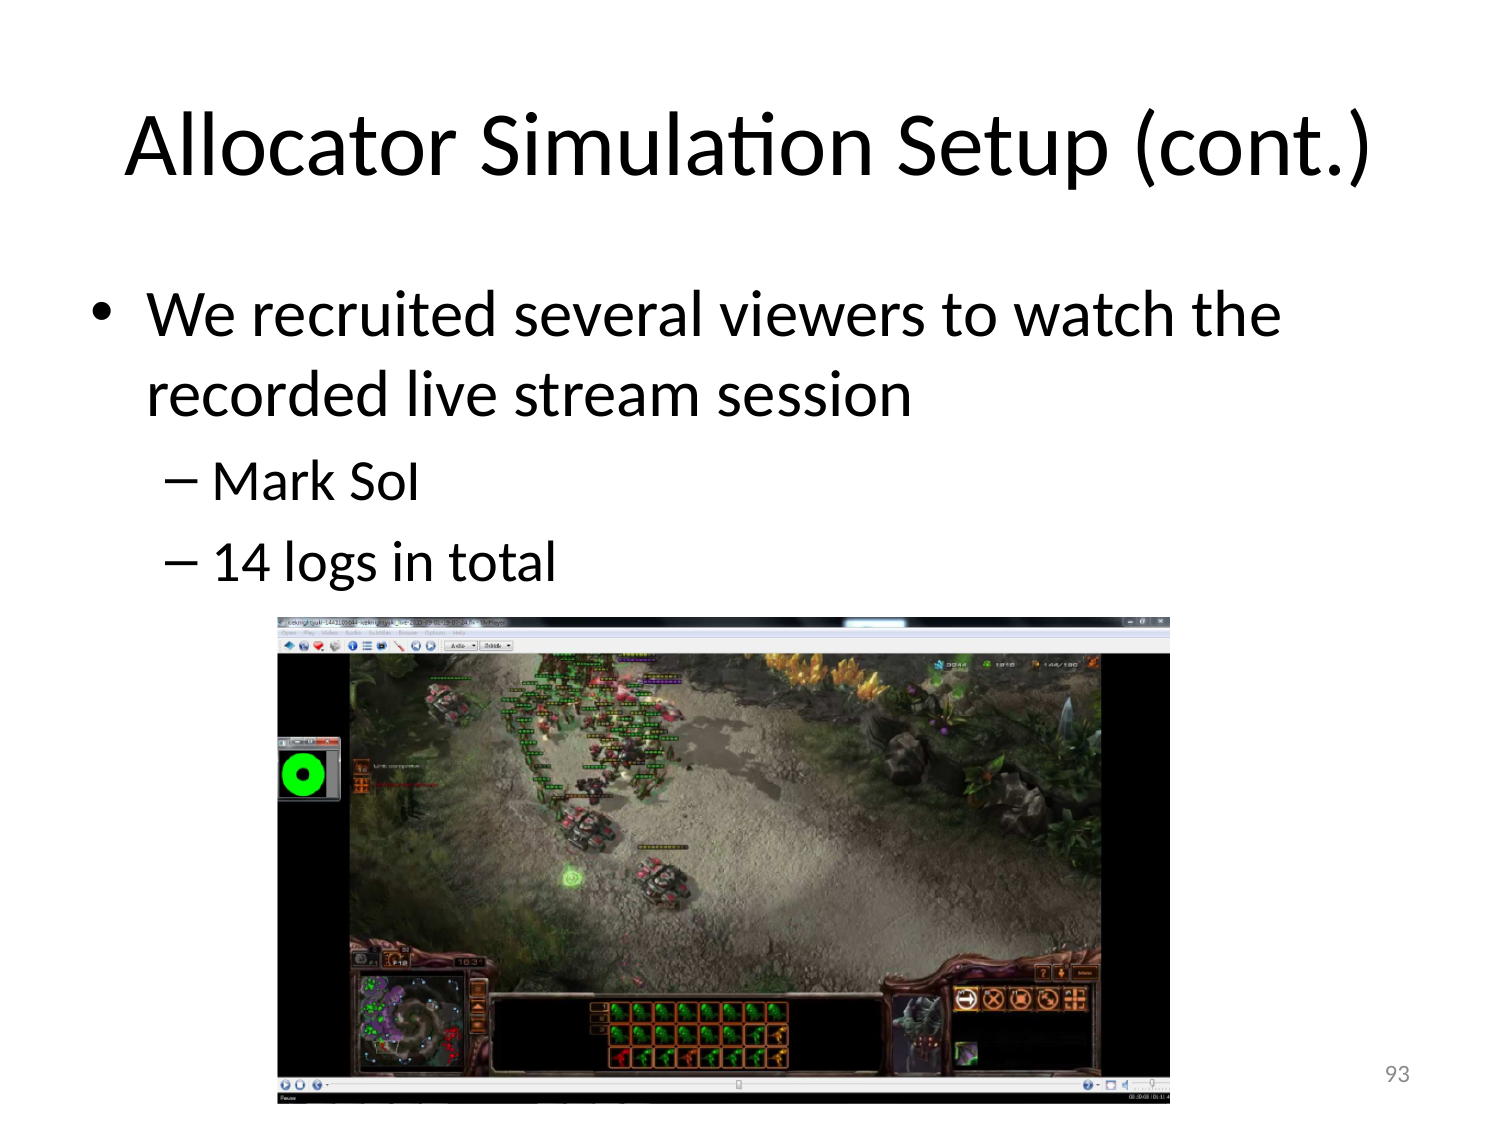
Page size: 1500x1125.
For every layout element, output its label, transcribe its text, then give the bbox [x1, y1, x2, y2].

list We recruited several viewers to watch the recorded live stream session Mark SoI 14 logs in total [75, 262, 1425, 1005]
slide_number 93 [1181, 1042, 1425, 1103]
title Allocator Simulation Setup (cont.) [75, 45, 1425, 233]
picture [265, 609, 1176, 1110]
